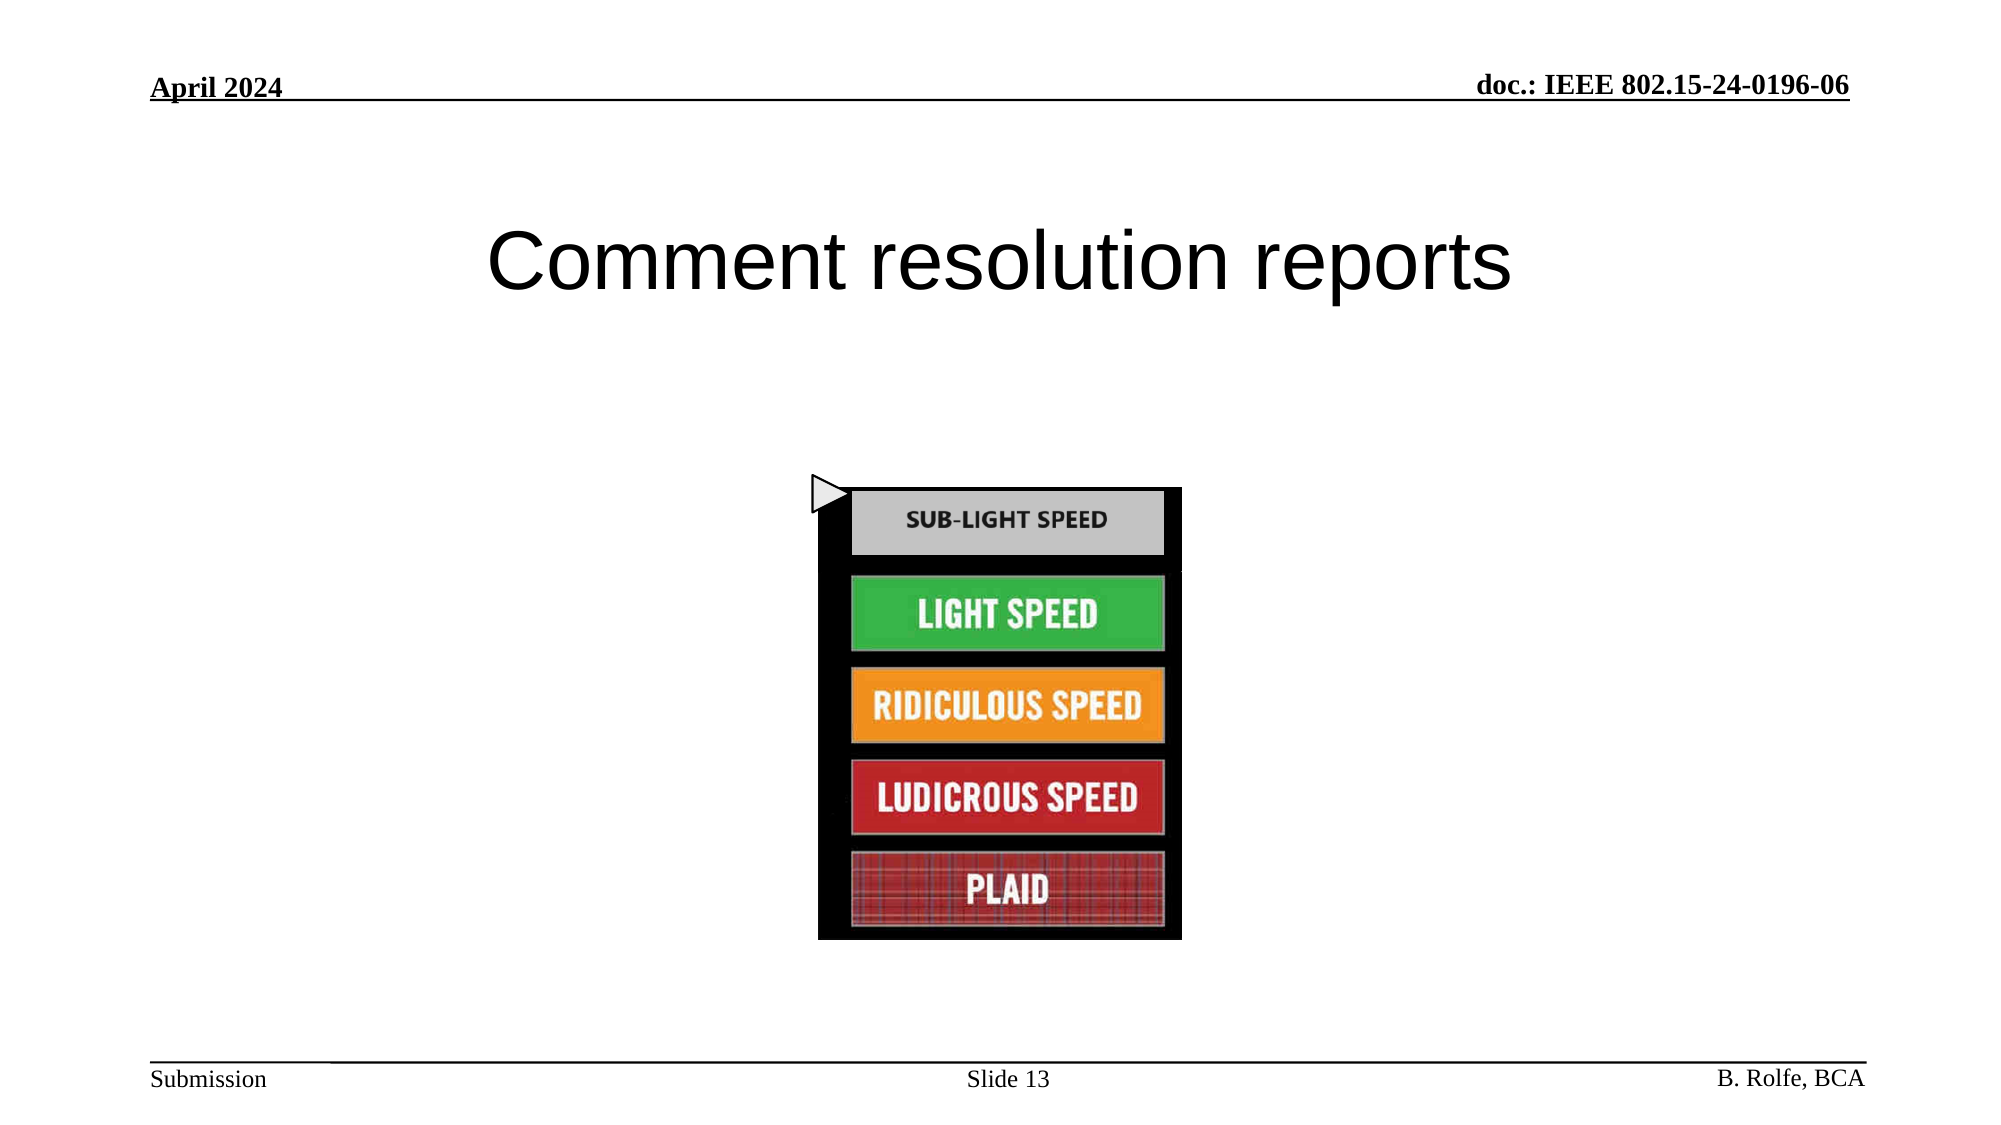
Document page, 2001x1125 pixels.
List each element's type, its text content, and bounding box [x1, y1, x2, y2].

slide_number Slide 13 [964, 1062, 1053, 1093]
picture [818, 487, 1182, 940]
title Comment resolution reports [150, 112, 1850, 400]
text_box [812, 474, 833, 491]
